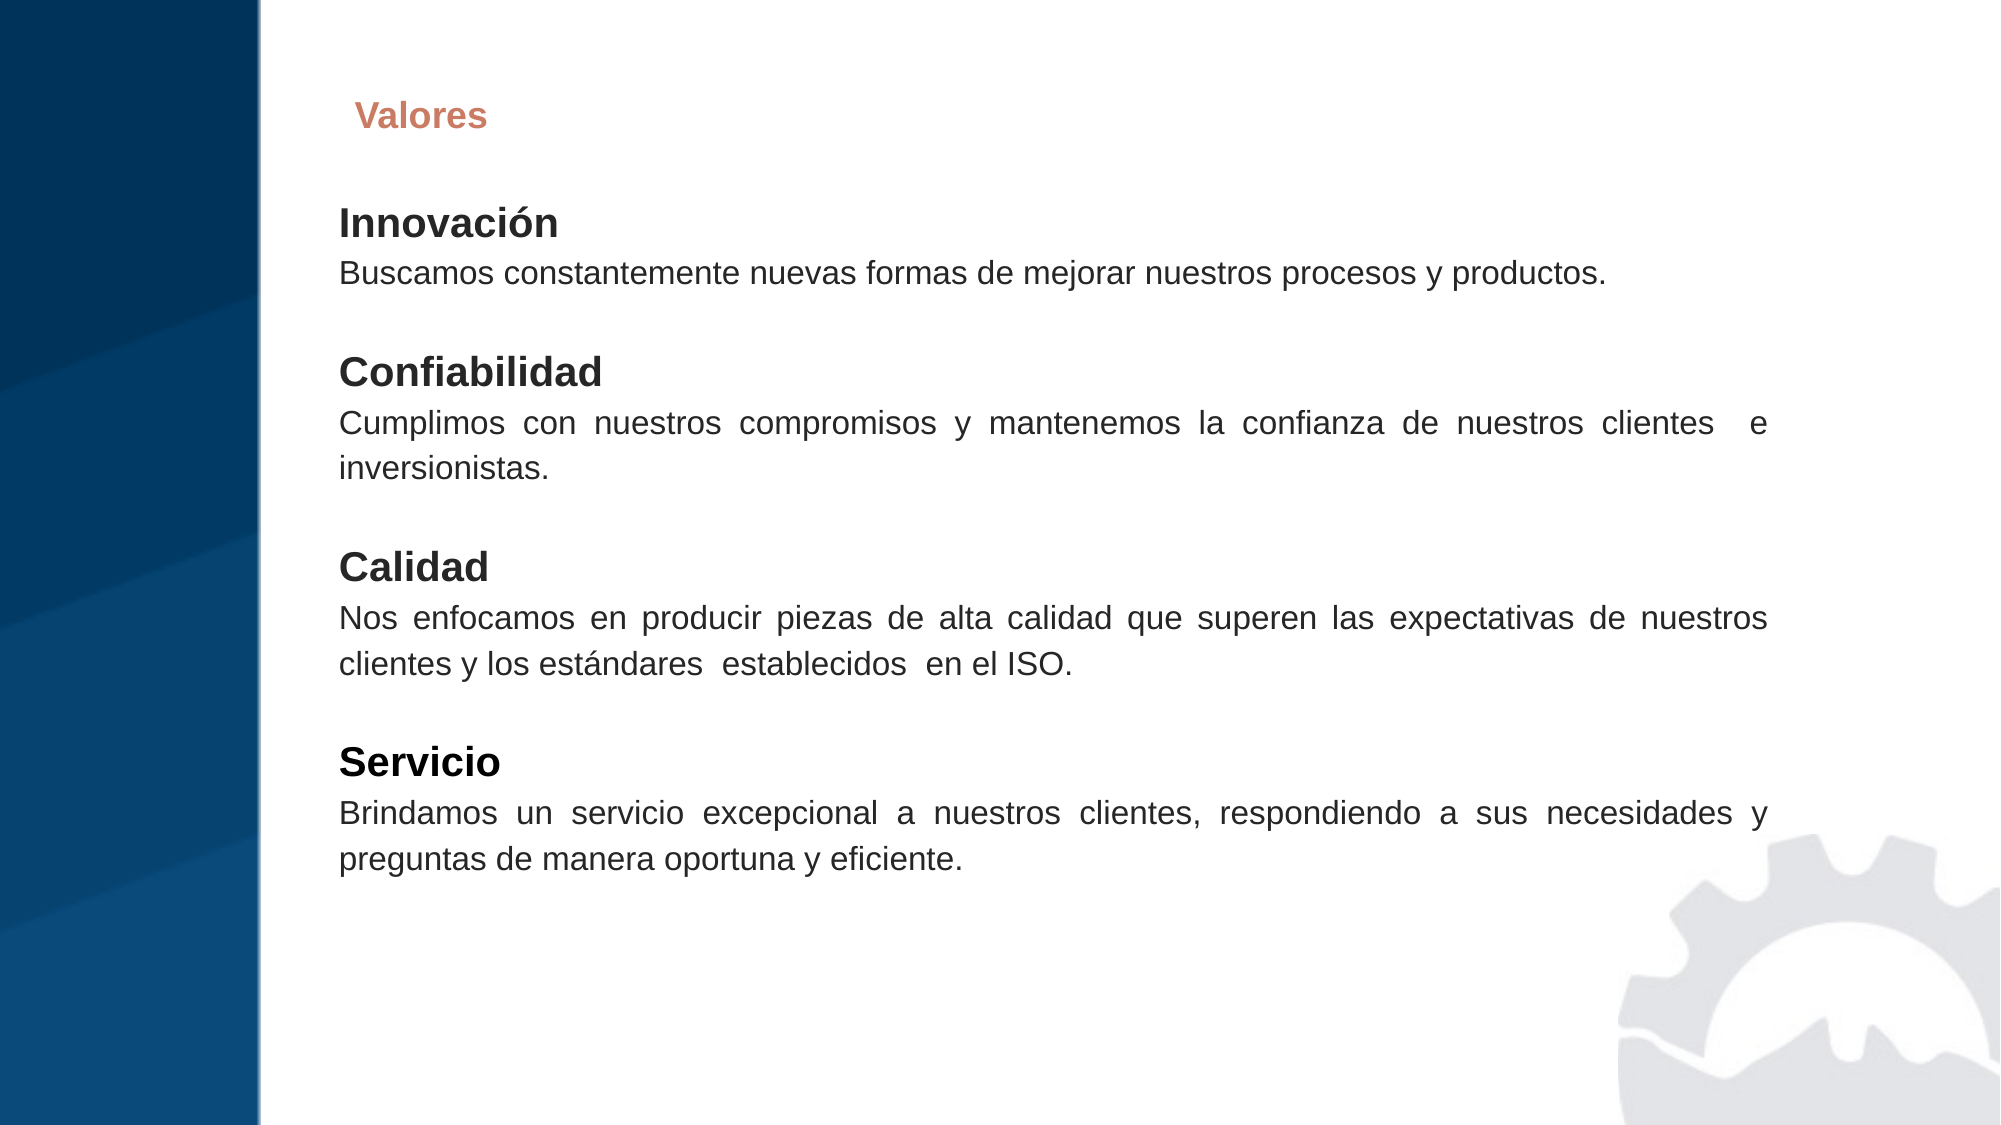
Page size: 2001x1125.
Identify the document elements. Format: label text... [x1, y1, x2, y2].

text_box Valores [339, 83, 503, 144]
picture [0, 432, 693, 693]
text_box Innovación Buscamos constantemente nuevas formas de mejorar nuestros procesos y productos. Confiabilidad Cumplimos con nuestros compromisos y mantenemos la confianza de nuestros clientes e inversionistas. Calidad Nos enfocamos en producir piezas de alta calidad que superen las expectativas de nuestros clientes y los estándares establecidos en el ISO. Servicio Brindamos un servicio excepcional a nuestros clientes, respondiendo a sus necesidades y preguntas de manera oportuna y eficiente. [339, 188, 1771, 1015]
picture [1618, 834, 2000, 1125]
